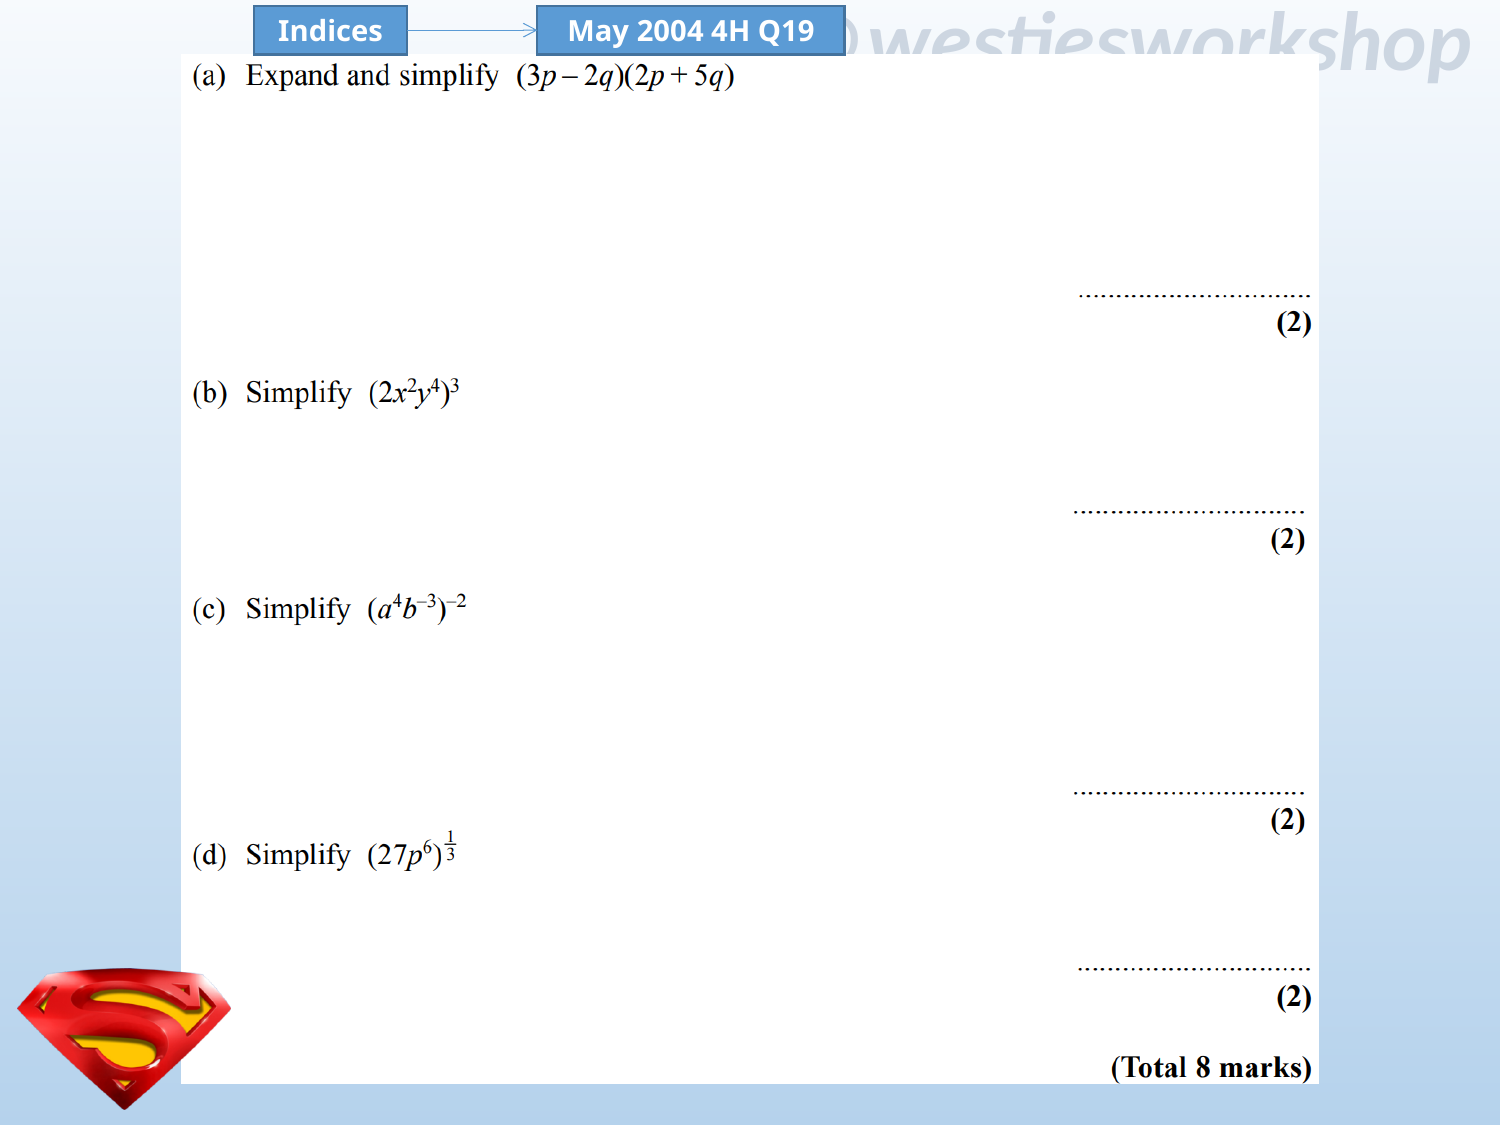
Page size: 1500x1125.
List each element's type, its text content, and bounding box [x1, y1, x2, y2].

picture [17, 54, 1319, 1110]
text_box Indices [253, 5, 408, 54]
text_box May 2004 4H Q19 [536, 5, 846, 54]
